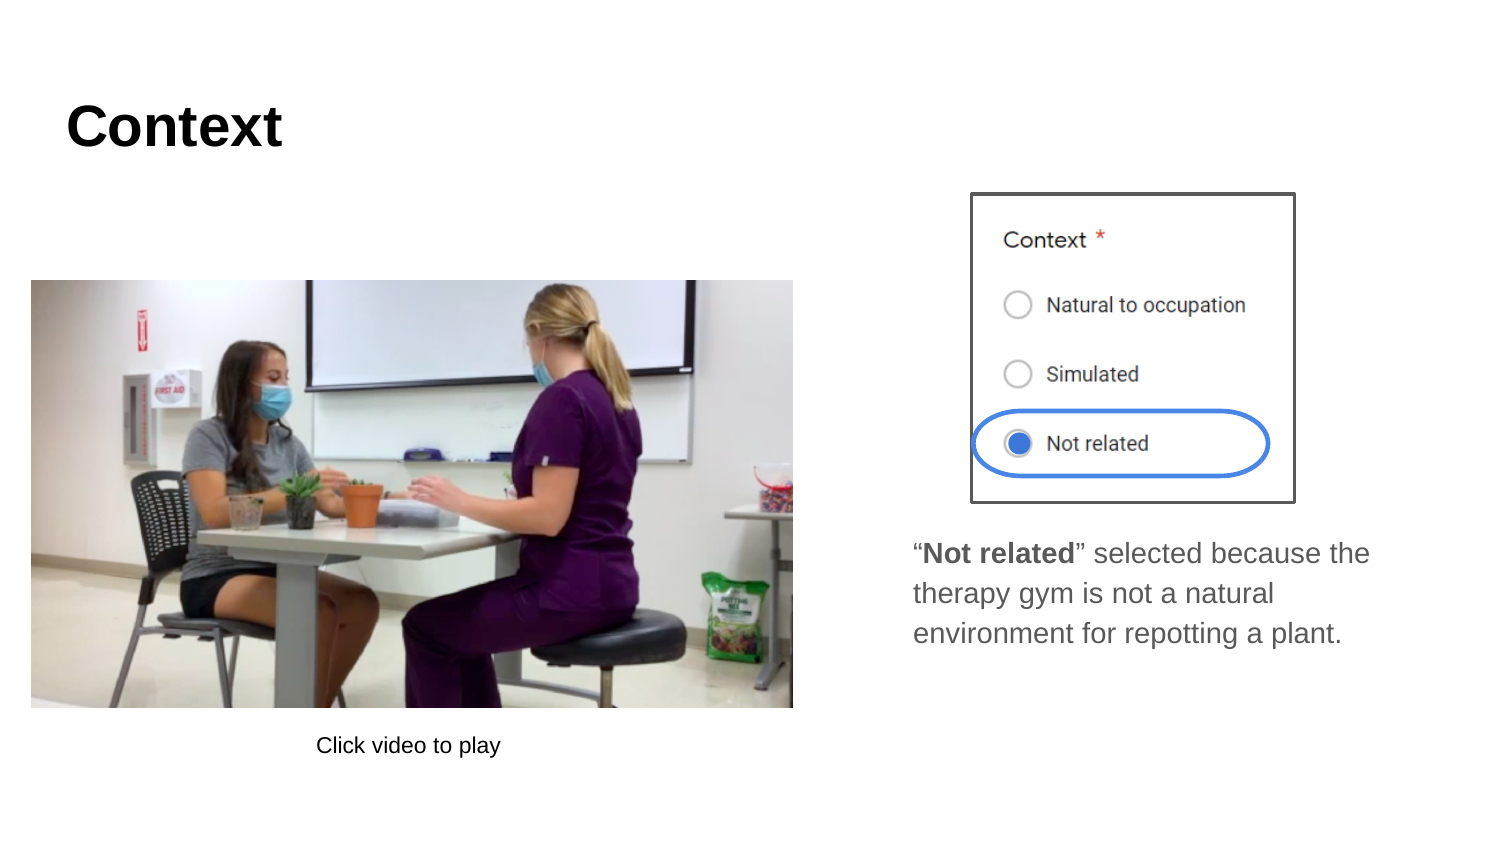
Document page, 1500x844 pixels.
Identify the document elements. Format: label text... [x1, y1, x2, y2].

list “Not related” selected because the therapy gym is not a natural environment for repotting a plant. [898, 513, 1449, 750]
text_box Click video to play [301, 716, 524, 772]
picture [973, 195, 1293, 502]
title Context [51, 72, 1449, 167]
picture [31, 280, 793, 708]
